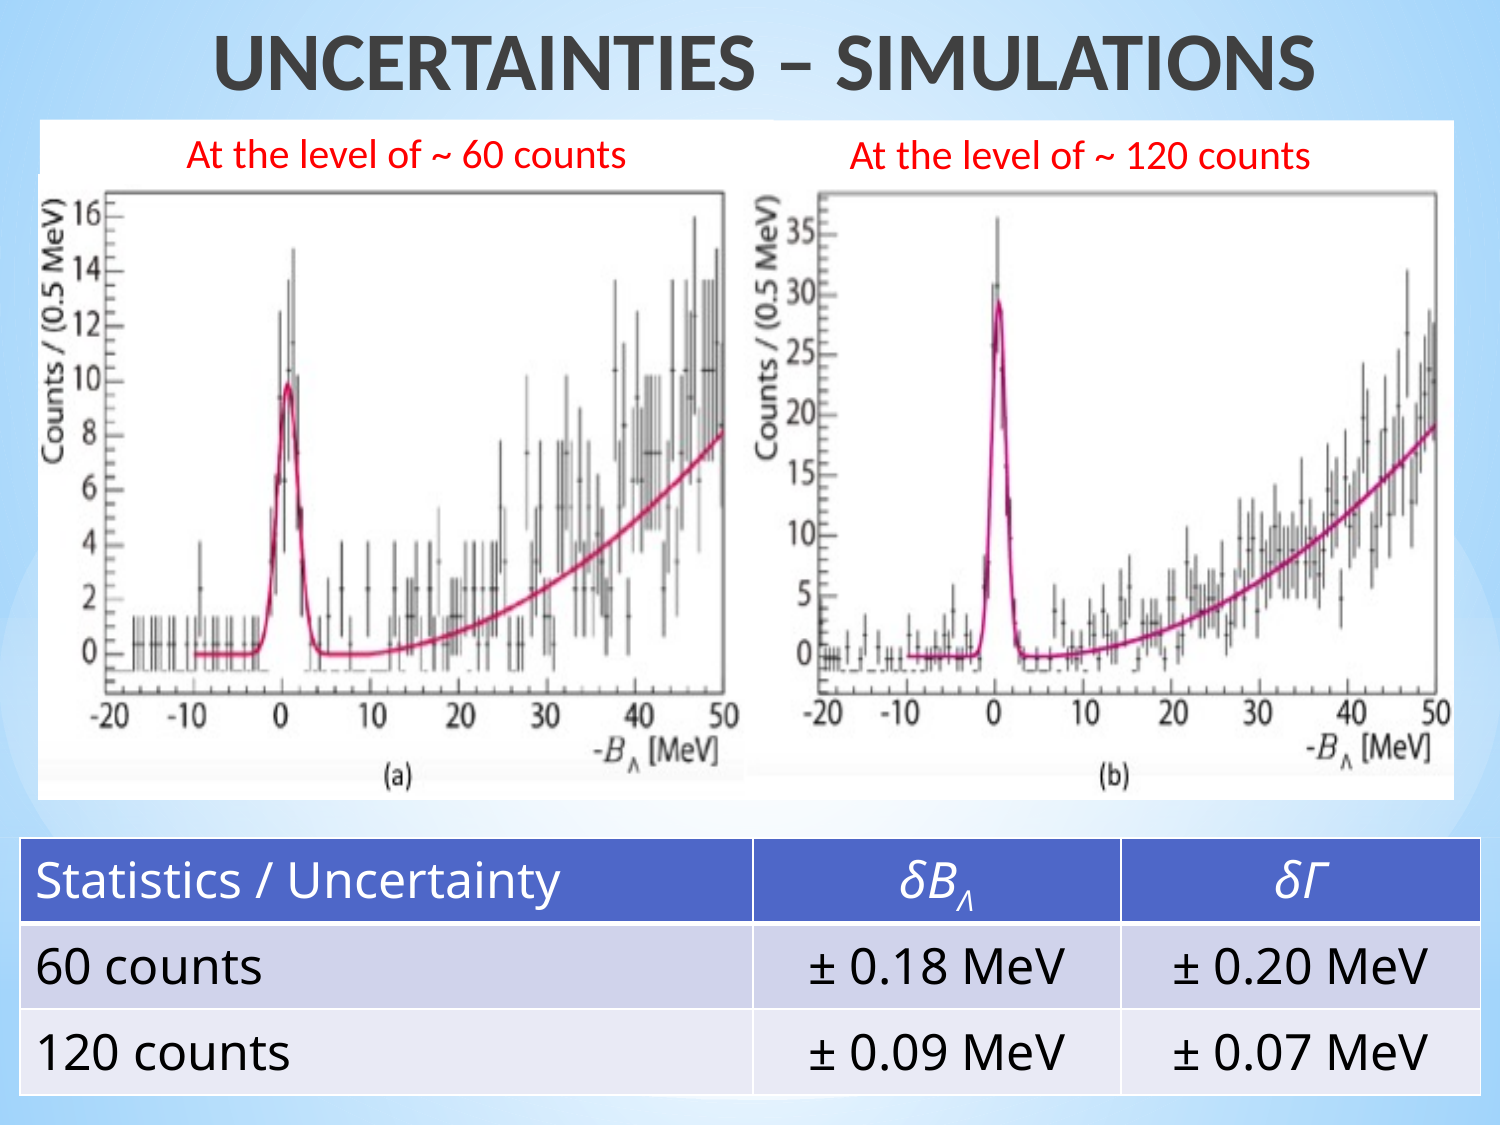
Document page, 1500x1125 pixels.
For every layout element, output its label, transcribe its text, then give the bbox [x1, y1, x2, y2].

table_cell ± 0.18 MeV [754, 926, 1120, 1008]
table_cell ± 0.07 MeV [1122, 1010, 1480, 1094]
table_header δBΛ [754, 839, 1120, 921]
table_cell ± 0.09 MeV [754, 1010, 1120, 1094]
table_cell 120 counts [21, 1010, 752, 1094]
table_cell 60 counts [21, 926, 752, 1008]
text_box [38, 119, 1455, 801]
table_header δΓ [1122, 839, 1480, 921]
text_box UNCERTAINTIES – SIMULATIONS [0, 0, 1500, 102]
table_header Statistics / Uncertainty [21, 839, 752, 921]
table_cell ± 0.20 MeV [1122, 926, 1480, 1008]
